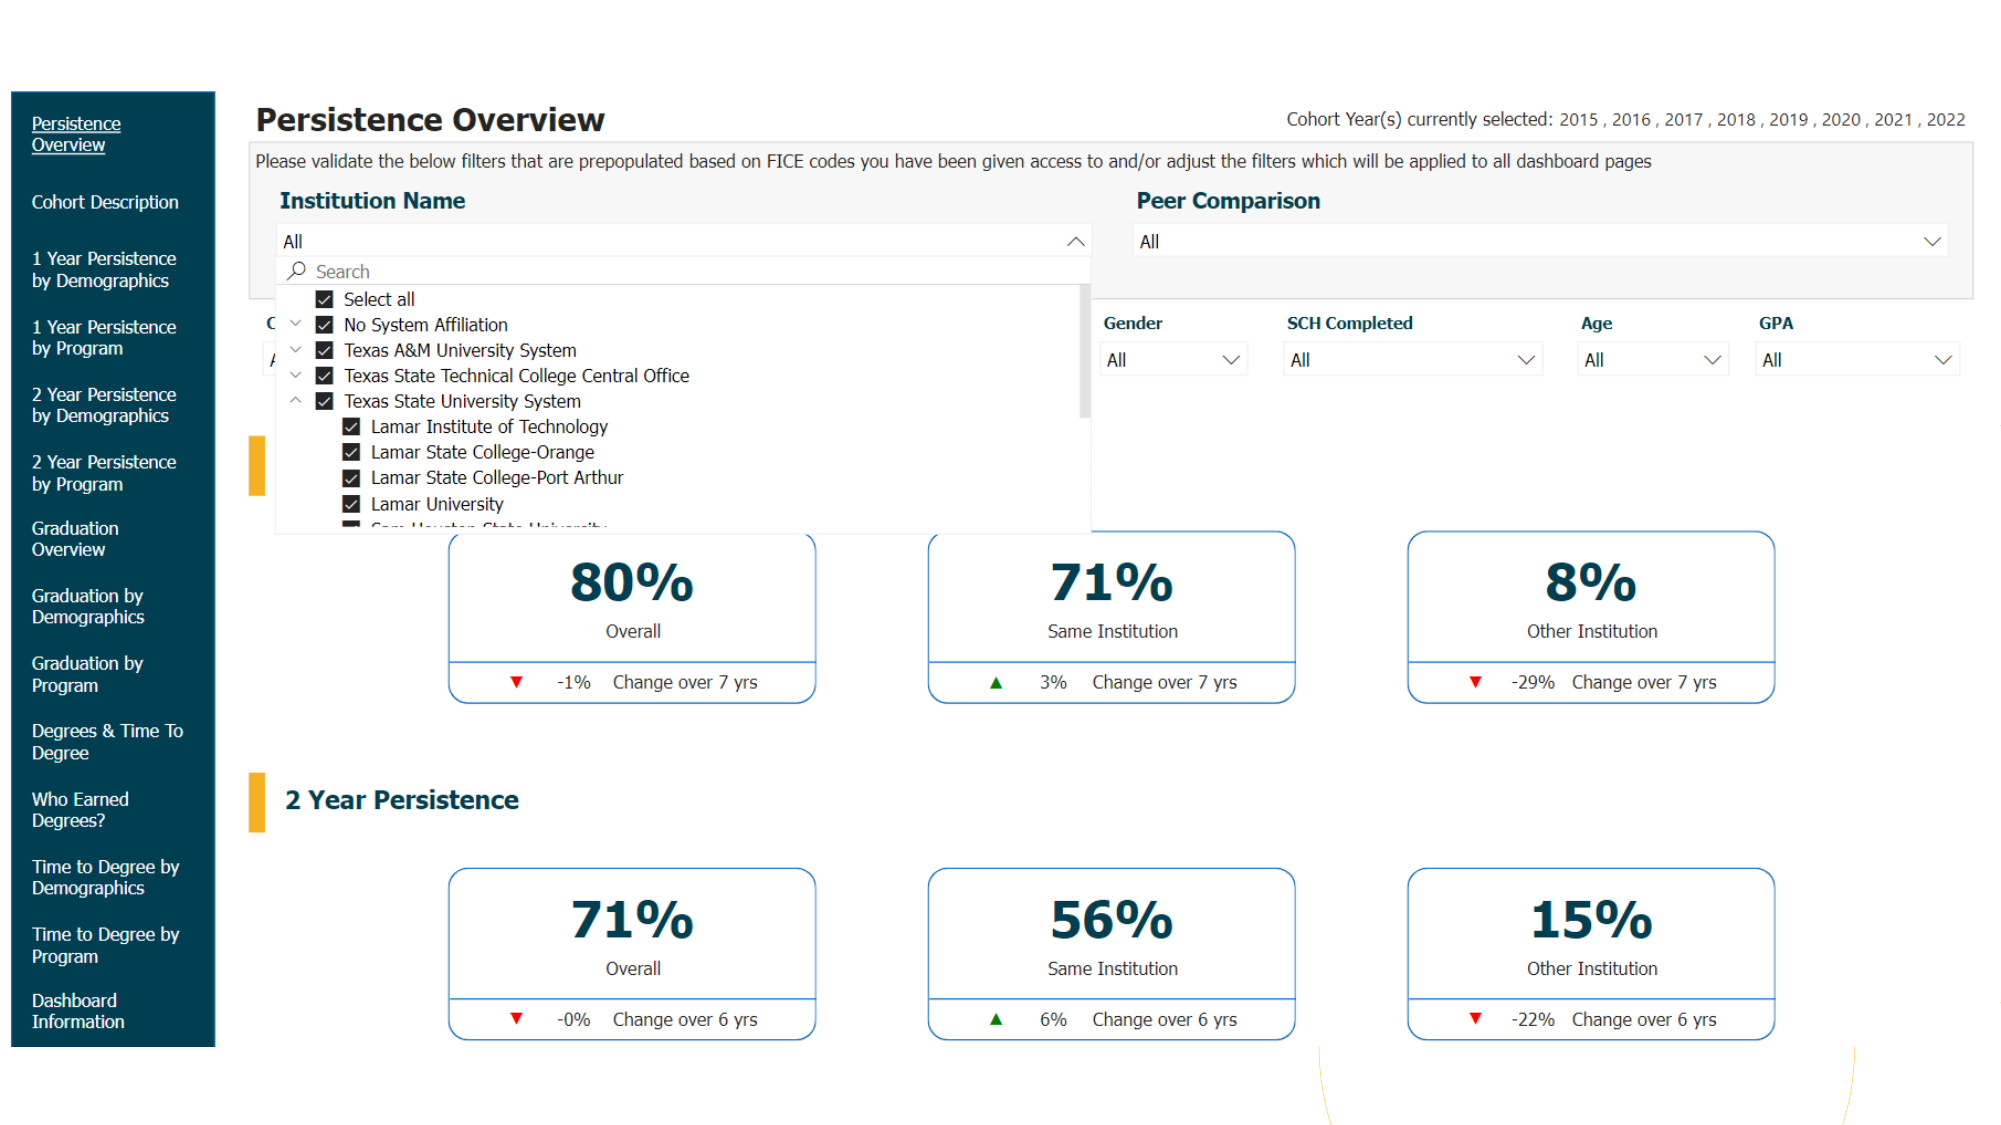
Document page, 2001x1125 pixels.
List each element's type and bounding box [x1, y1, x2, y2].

picture [34, 388, 41, 401]
picture [41, 660, 48, 669]
picture [102, 1015, 109, 1028]
picture [91, 1015, 99, 1028]
picture [61, 546, 71, 555]
picture [41, 525, 54, 534]
picture [72, 459, 80, 468]
picture [61, 796, 67, 805]
picture [86, 728, 96, 733]
picture [136, 885, 144, 894]
picture [33, 657, 37, 669]
picture [56, 750, 62, 761]
picture [49, 321, 56, 333]
picture [44, 928, 50, 940]
picture [95, 610, 139, 626]
picture [166, 724, 177, 737]
picture [96, 590, 101, 602]
picture [126, 864, 134, 876]
picture [84, 885, 92, 896]
picture [146, 256, 153, 264]
picture [95, 881, 139, 897]
picture [62, 682, 98, 692]
picture [61, 255, 80, 264]
picture [92, 821, 102, 826]
picture [94, 252, 116, 264]
picture [58, 459, 70, 468]
picture [96, 657, 101, 669]
picture [33, 590, 37, 602]
picture [56, 728, 62, 739]
picture [162, 859, 178, 876]
picture [80, 345, 97, 356]
picture [40, 1015, 52, 1028]
picture [103, 724, 113, 737]
picture [106, 796, 113, 805]
picture [76, 525, 88, 534]
picture [32, 117, 121, 133]
picture [114, 388, 136, 401]
picture [76, 614, 82, 626]
picture [74, 817, 84, 826]
picture [41, 613, 48, 623]
picture [120, 273, 159, 290]
picture [56, 660, 64, 669]
picture [33, 522, 37, 534]
picture [105, 660, 118, 669]
picture [89, 456, 136, 468]
picture [39, 413, 50, 425]
picture [66, 412, 96, 422]
picture [44, 953, 50, 962]
picture [76, 593, 83, 602]
picture [97, 413, 117, 424]
picture [58, 864, 66, 873]
picture [126, 931, 134, 942]
picture [51, 614, 72, 623]
picture [41, 884, 48, 894]
picture [140, 459, 162, 468]
picture [48, 456, 56, 468]
picture [71, 543, 104, 555]
picture [136, 614, 144, 623]
picture [89, 321, 136, 333]
picture [131, 593, 143, 605]
picture [33, 196, 37, 208]
picture [76, 728, 83, 737]
picture [125, 656, 129, 669]
picture [44, 682, 50, 691]
picture [52, 682, 61, 691]
picture [66, 277, 96, 287]
picture [33, 950, 39, 962]
picture [94, 388, 116, 401]
picture [50, 195, 65, 208]
picture [140, 392, 162, 401]
picture [39, 278, 50, 290]
picture [108, 930, 114, 940]
picture [86, 817, 96, 822]
picture [105, 593, 118, 602]
picture [61, 142, 67, 150]
picture [63, 479, 70, 490]
picture [167, 392, 175, 401]
picture [146, 728, 153, 737]
picture [116, 796, 123, 804]
picture [117, 1019, 124, 1028]
picture [57, 409, 64, 422]
picture [33, 341, 45, 354]
picture [84, 614, 92, 625]
picture [52, 953, 61, 962]
picture [67, 324, 80, 333]
picture [89, 998, 104, 1007]
picture [51, 885, 72, 894]
picture [58, 931, 66, 940]
picture [41, 593, 48, 602]
picture [34, 456, 40, 468]
picture [160, 413, 169, 420]
picture [33, 273, 40, 287]
picture [76, 660, 83, 669]
picture [103, 481, 122, 490]
picture [33, 792, 56, 805]
picture [108, 993, 117, 1007]
picture [49, 388, 56, 400]
picture [102, 345, 122, 354]
picture [85, 796, 103, 805]
picture [33, 724, 40, 737]
picture [97, 278, 117, 289]
picture [39, 118, 45, 127]
picture [116, 252, 138, 264]
picture [33, 543, 37, 555]
picture [41, 749, 48, 759]
picture [33, 408, 39, 422]
picture [117, 865, 123, 873]
picture [162, 927, 178, 944]
picture [80, 481, 97, 492]
picture [76, 750, 83, 759]
picture [160, 278, 169, 285]
picture [141, 196, 157, 211]
picture [42, 993, 85, 1007]
picture [100, 198, 107, 208]
picture [63, 343, 70, 354]
picture [120, 408, 159, 425]
picture [167, 324, 176, 333]
picture [69, 199, 77, 208]
picture [143, 931, 150, 940]
picture [131, 660, 141, 673]
picture [33, 477, 50, 493]
picture [44, 861, 50, 873]
picture [56, 525, 64, 534]
picture [76, 885, 82, 897]
picture [91, 522, 101, 534]
picture [32, 138, 105, 155]
picture [0, 49, 2000, 1047]
picture [125, 588, 129, 602]
picture [40, 543, 53, 555]
picture [140, 324, 162, 333]
picture [56, 817, 62, 827]
picture [33, 679, 39, 691]
picture [41, 727, 48, 737]
picture [143, 864, 150, 873]
picture [72, 1019, 85, 1028]
picture [121, 724, 144, 737]
picture [116, 199, 123, 208]
picture [56, 593, 63, 602]
picture [41, 816, 57, 826]
picture [62, 953, 98, 963]
picture [67, 392, 80, 401]
picture [65, 728, 72, 737]
picture [57, 274, 62, 287]
picture [106, 861, 114, 873]
picture [45, 345, 50, 357]
picture [155, 256, 162, 264]
picture [102, 525, 118, 534]
picture [167, 459, 176, 468]
picture [49, 252, 57, 264]
